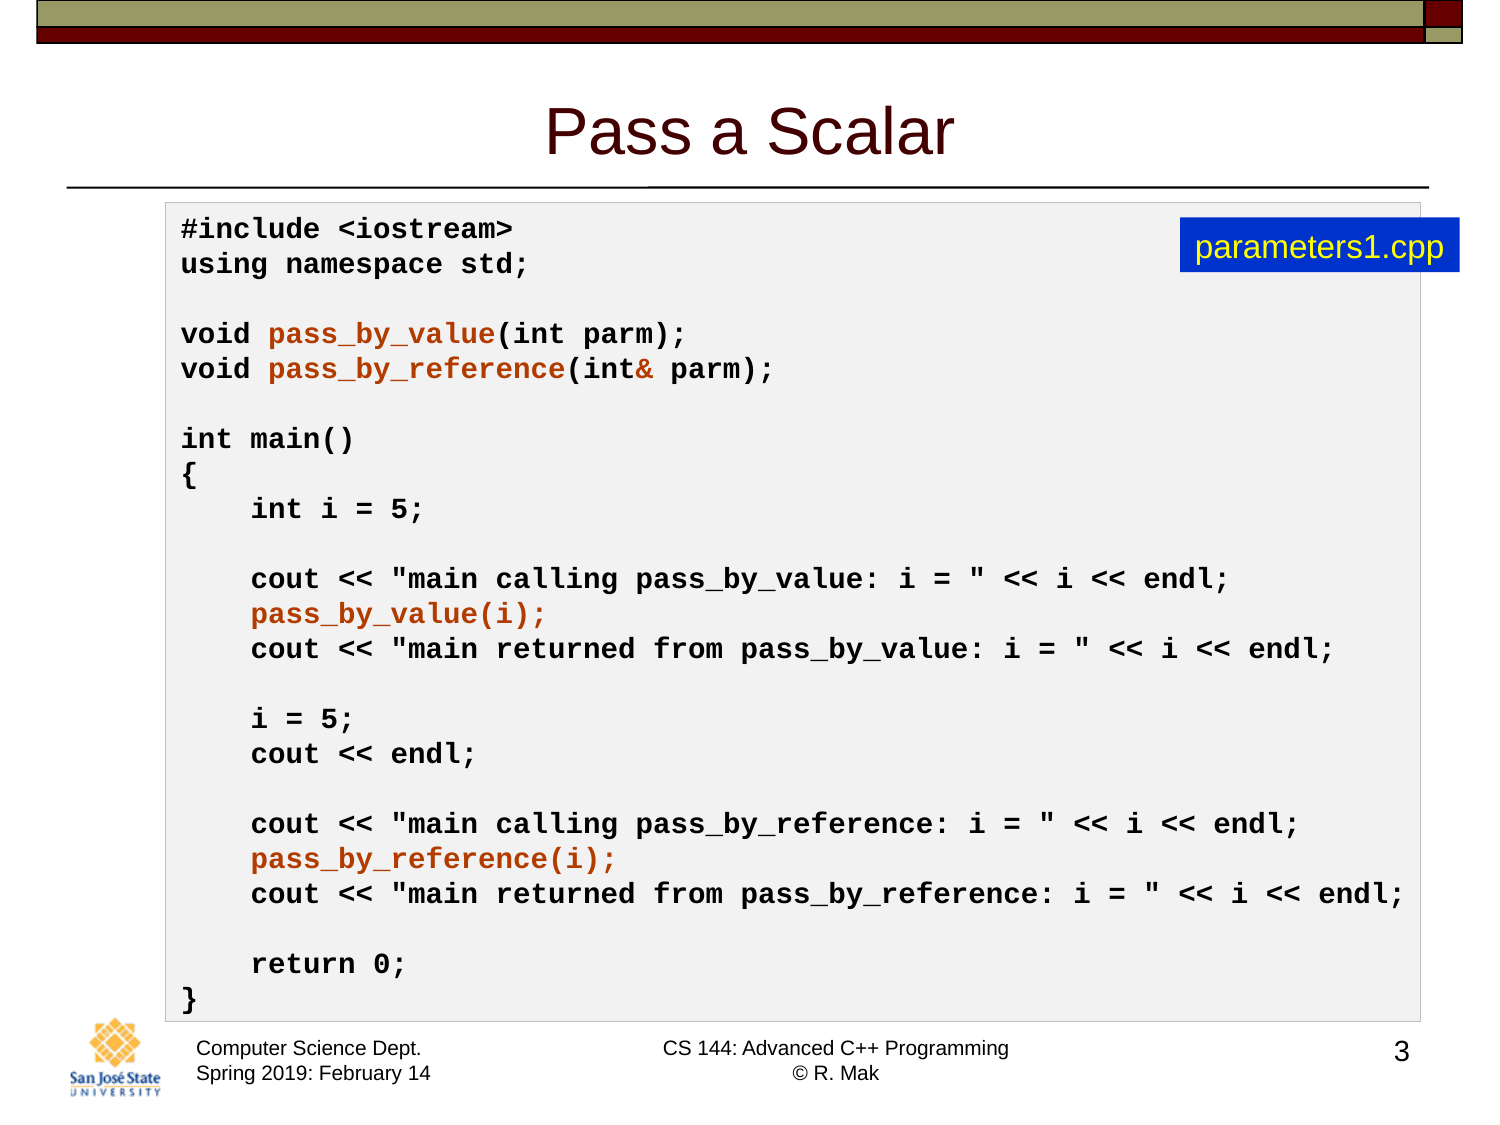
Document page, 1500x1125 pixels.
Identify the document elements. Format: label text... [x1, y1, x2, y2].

title Pass a Scalar [75, 67, 1425, 175]
slide_number 3 [1320, 1025, 1425, 1100]
text_box #include <iostream> using namespace std; void pass_by_value(int parm); void pass_by_reference(int& parm); int main() { int i = 5; cout << "main calling pass_by_value: i = " << i << endl; pass_by_value(i); cout << "main returned from pass_by_value: i = " << i << endl; i = 5; cout << endl; cout << "main calling pass_by_reference: i = " << i << endl; pass_by_reference(i); cout << "main returned from pass_by_reference: i = " << i << endl; return 0; } [165, 202, 1421, 1022]
picture [60, 1012, 166, 1112]
text_box parameters1.cpp [1180, 217, 1460, 273]
